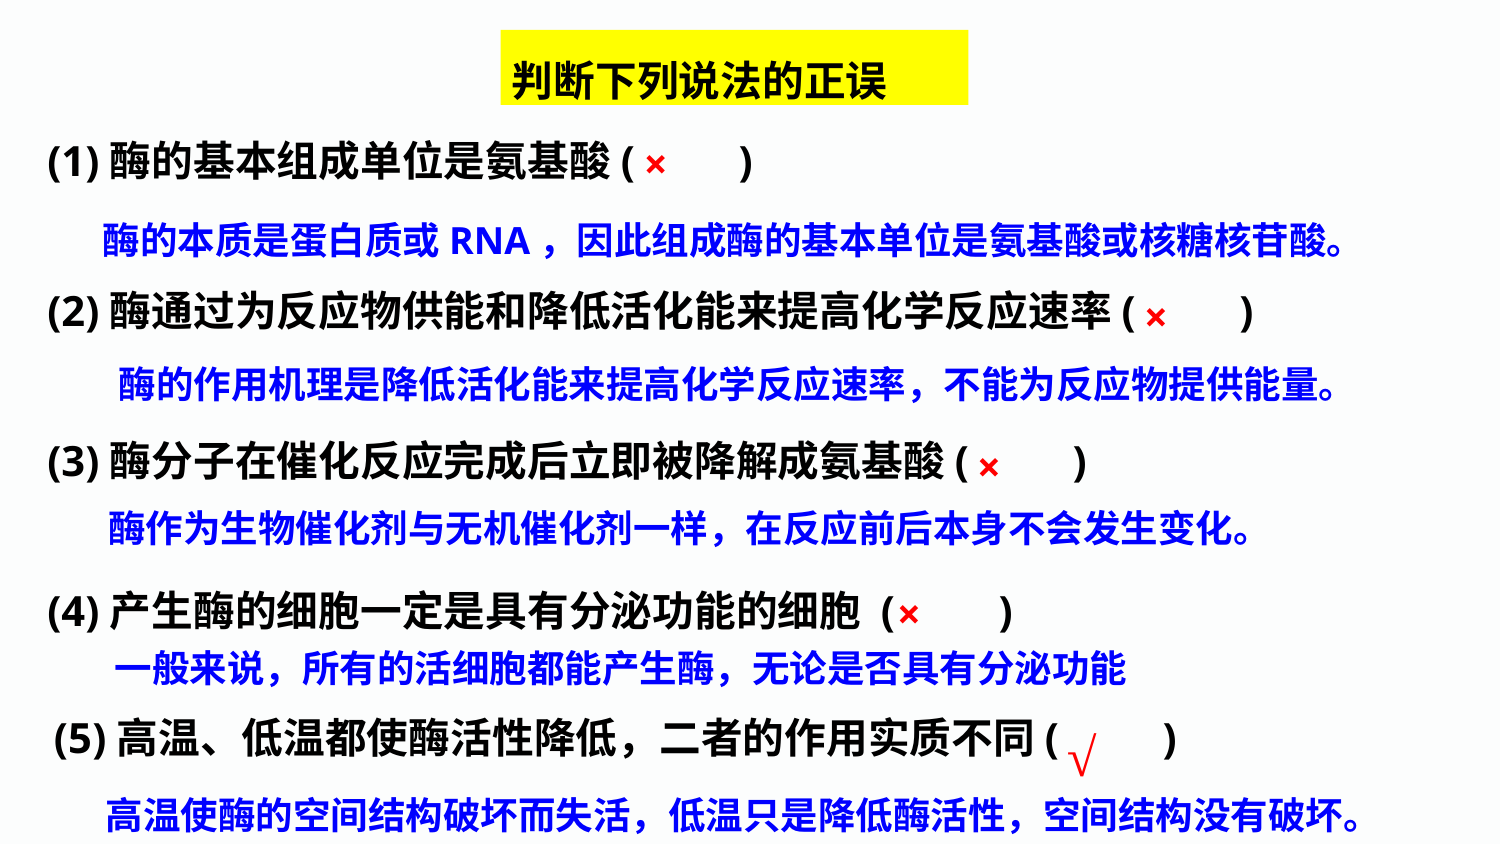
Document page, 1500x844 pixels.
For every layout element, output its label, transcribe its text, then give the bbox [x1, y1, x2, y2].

text_box (1)酶的基本组成单位是氨基酸( ) (2)酶通过为反应物供能和降低活化能来提高化学反应速率( ) (3)酶分子在催化反应完成后立即被降解成氨基酸( ) (4)产生酶的细胞一定是具有分泌功能的细胞 ( ) [32, 102, 1430, 643]
text_box √ [1052, 682, 1148, 795]
text_box × [1132, 260, 1205, 347]
text_box × [885, 557, 958, 638]
text_box (5)高温、低温都使酶活性降低，二者的作用实质不同( ) [1148, 704, 1213, 764]
text_box 高温使酶的空间结构破坏而失活，低温只是降低酶活性，空间结构没有破坏。 [94, 764, 1500, 843]
text_box 酶作为生物催化剂与无机催化剂一样，在反应前后本身不会发生变化。 [97, 477, 1435, 556]
text_box 判断下列说法的正误 [500, 29, 969, 106]
text_box × [965, 409, 1038, 477]
text_box 酶的本质是蛋白质或RNA，因此组成酶的基本单位是氨基酸或核糖核苷酸。 [91, 189, 1500, 268]
text_box 酶的作用机理是降低活化能来提高化学反应速率，不能为反应物提供能量。 [107, 332, 1441, 412]
text_box [1048, 694, 1052, 770]
text_box × [632, 106, 704, 193]
text_box (5)高温、低温都使酶活性降低，二者的作用实质不同( ) [39, 704, 1048, 770]
text_box 一般来说，所有的活细胞都能产生酶，无论是否具有分泌功能 [99, 638, 1234, 698]
